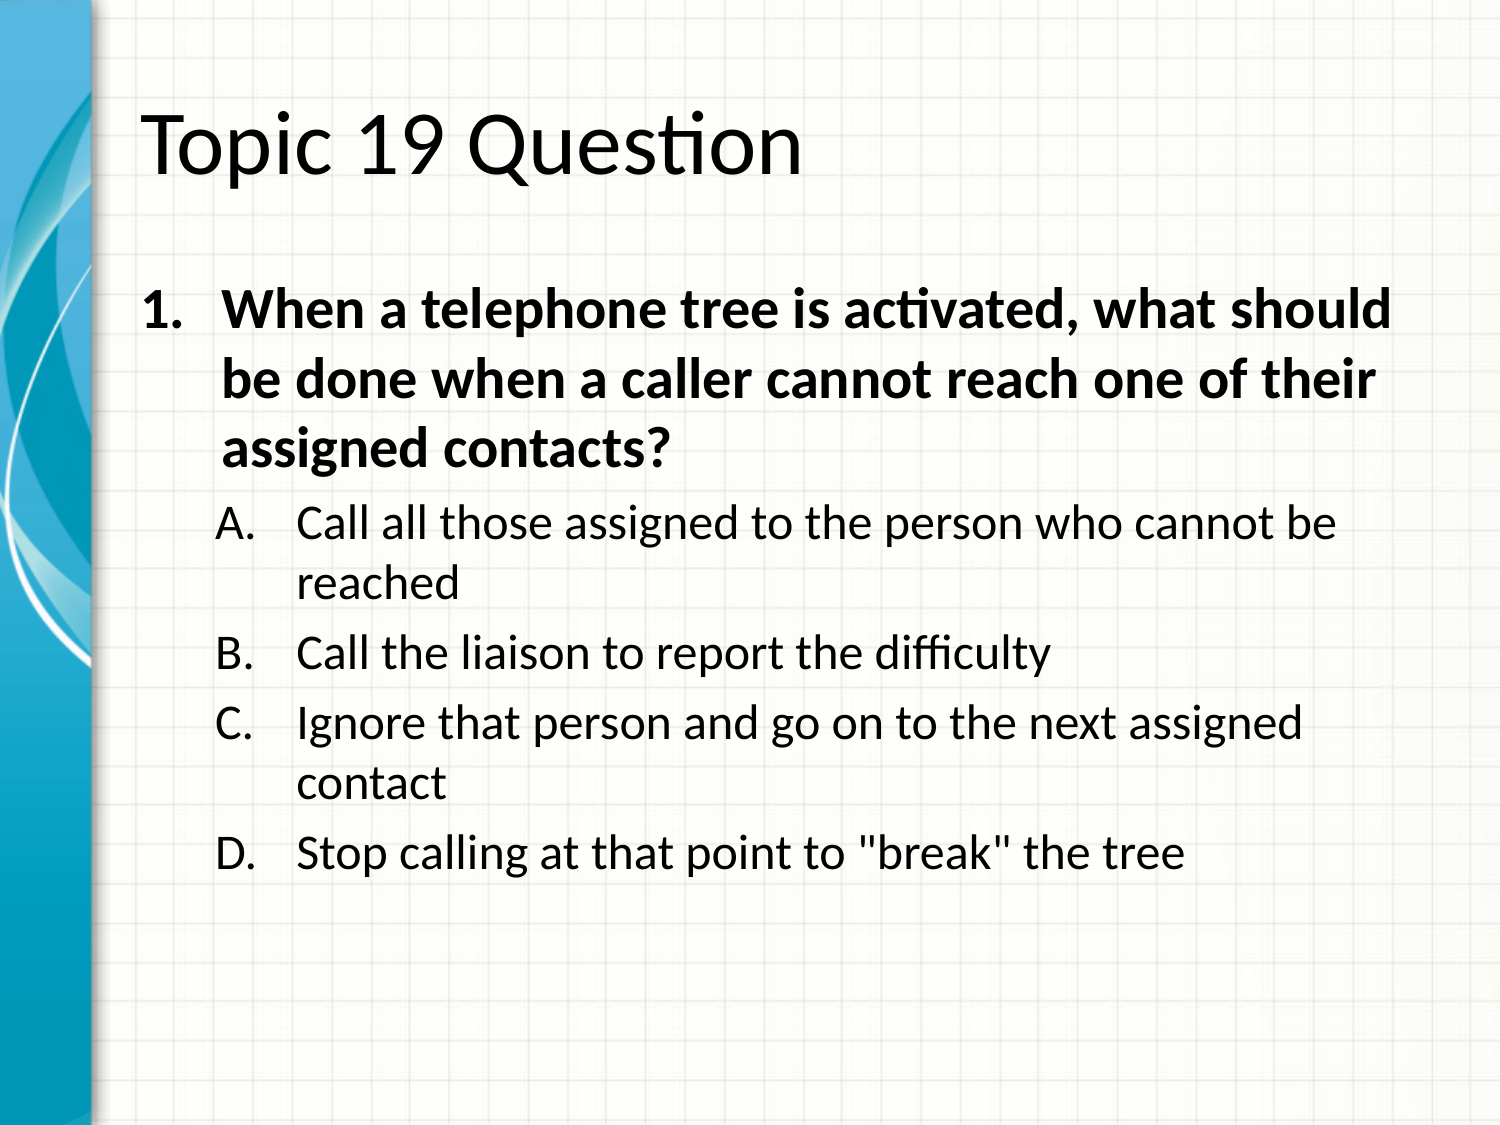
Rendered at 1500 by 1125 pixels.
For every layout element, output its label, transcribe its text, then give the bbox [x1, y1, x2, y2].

picture [0, 0, 1500, 1125]
list When a telephone tree is activated, what should be done when a caller cannot reach one of their assigned contacts? Call all those assigned to the person who cannot be reached Call the liaison to report the difficulty Ignore that person and go on to the next assigned contact Stop calling at that point to "break" the tree [125, 262, 1450, 1005]
title Topic 19 Question [125, 44, 1450, 232]
